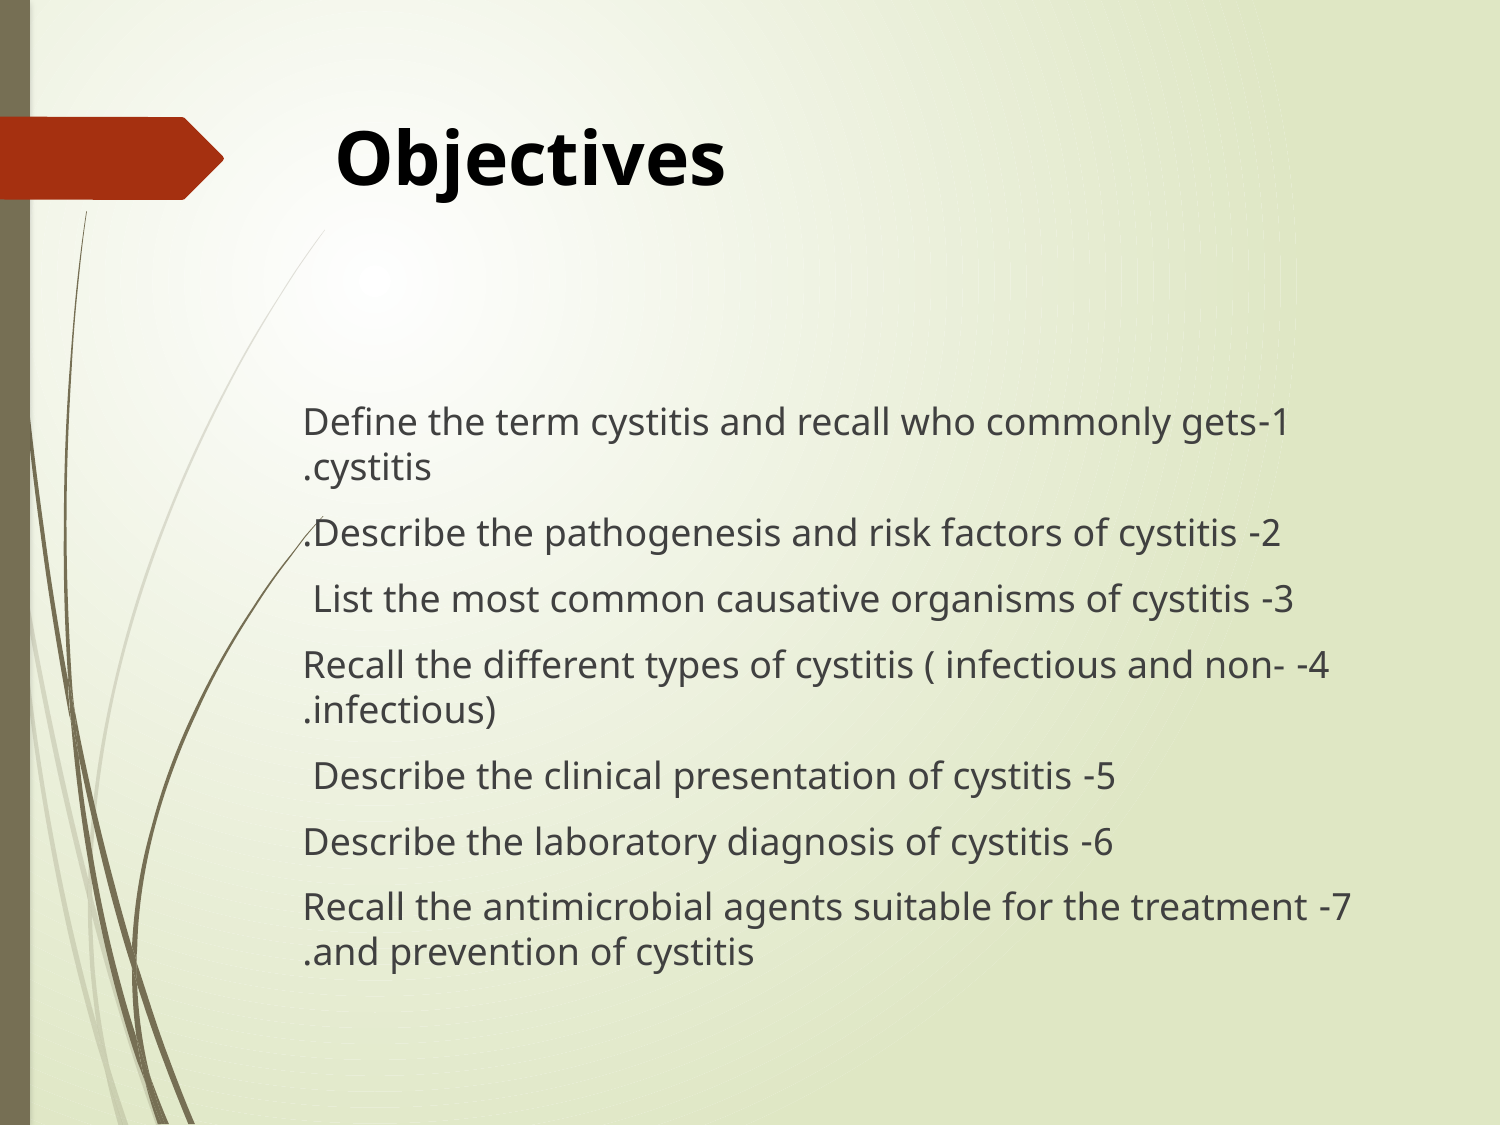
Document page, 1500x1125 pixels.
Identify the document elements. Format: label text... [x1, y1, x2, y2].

title Objectives [319, 102, 1400, 313]
list 1-Define the term cystitis and recall who commonly gets cystitis. 2- Describe the pathogenesis and risk factors of cystitis. 3- List the most common causative organisms of cystitis 4- Recall the different types of cystitis ( infectious and non-infectious). 5- Describe the clinical presentation of cystitis 6- Describe the laboratory diagnosis of cystitis 7- Recall the antimicrobial agents suitable for the treatment and prevention of cystitis. [287, 324, 1425, 1000]
